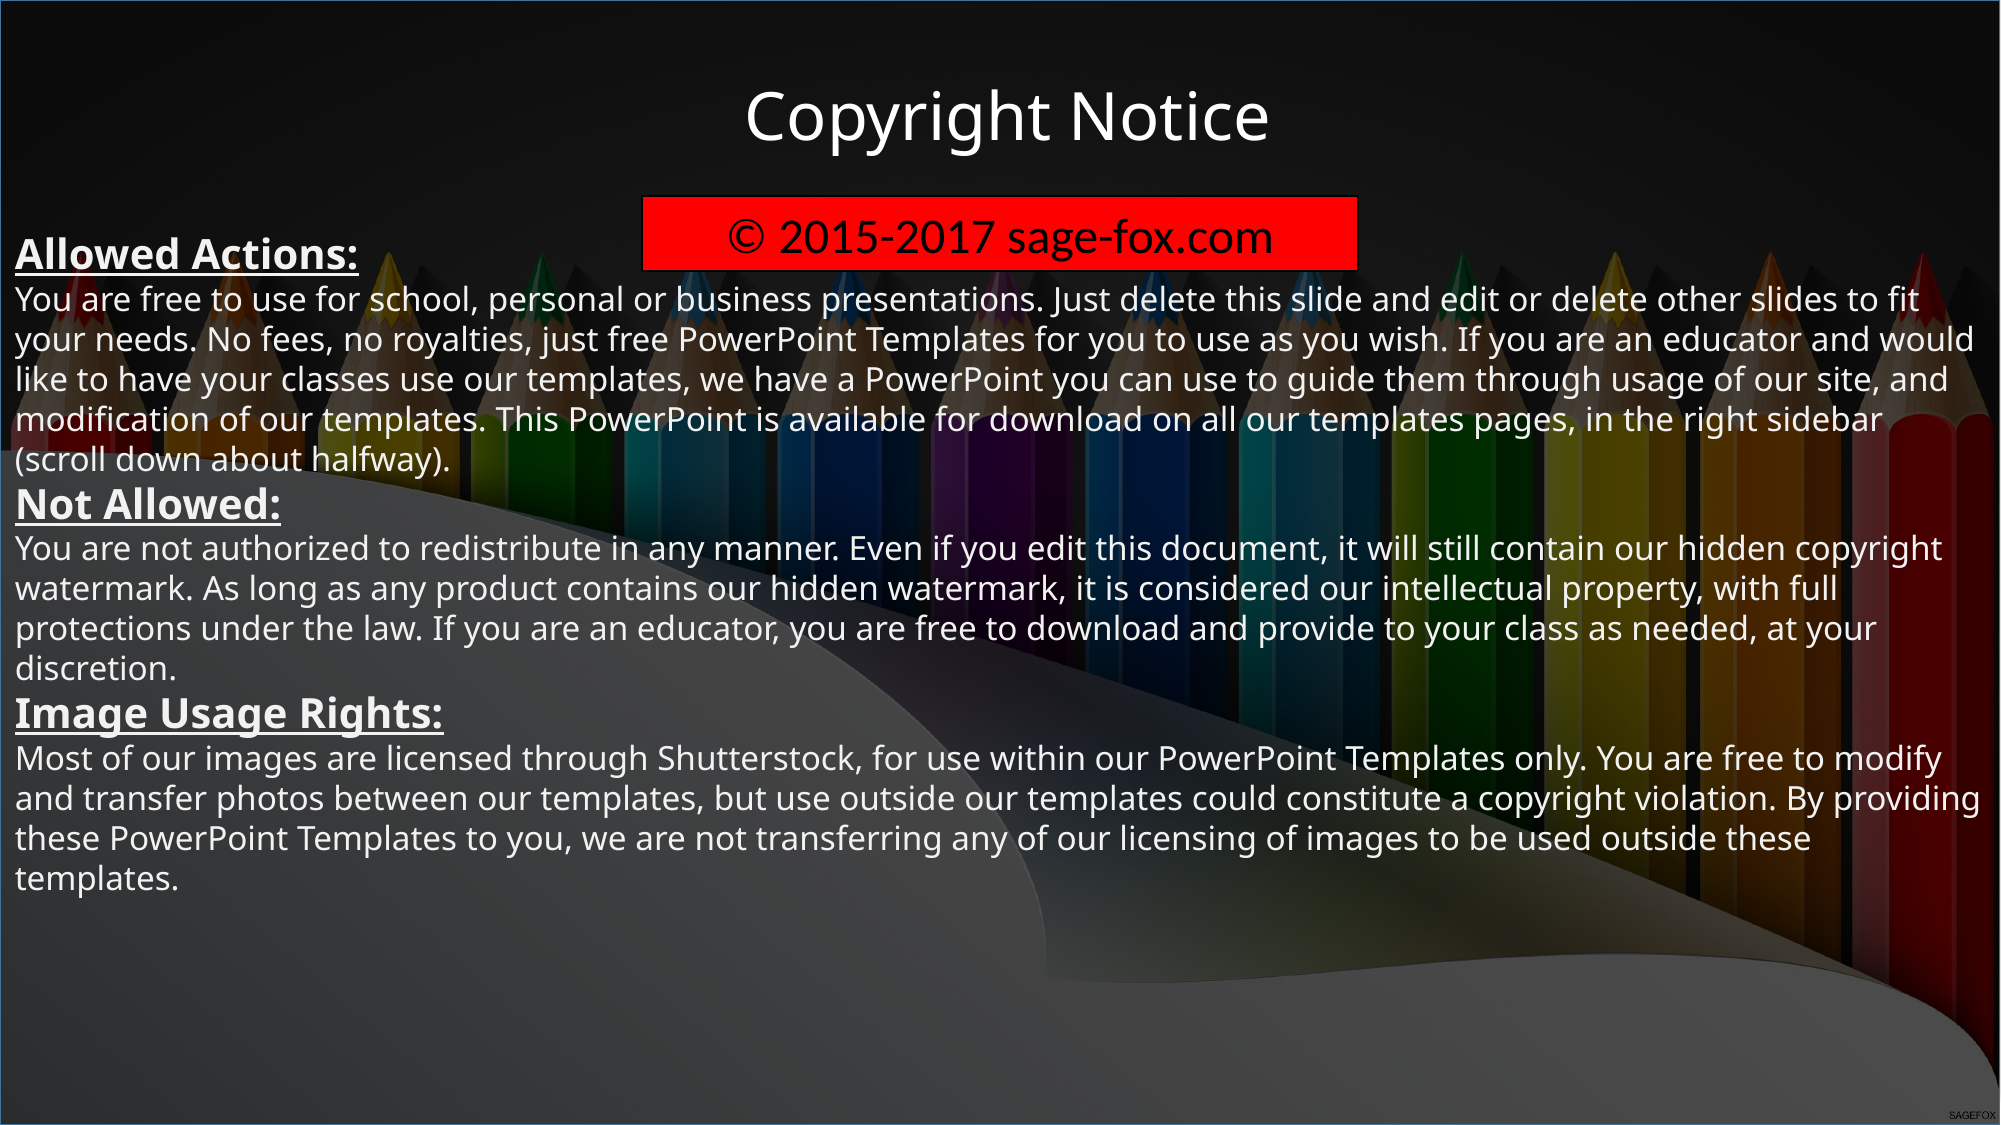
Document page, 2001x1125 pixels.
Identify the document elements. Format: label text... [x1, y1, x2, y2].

title Copyright Notice [493, 60, 1524, 178]
text_box Allowed Actions: You are free to use for school, personal or business presentations. Just delete this slide and edit or delete other slides to fit your needs. No fees, no royalties, just free PowerPoint Templates for you to use as you wish. If you are an educator and would like to have your classes use our templates, we have a PowerPoint you can use to guide them through usage of our site, and modification of our templates. This PowerPoint is available for download on all our templates pages, in the right sidebar (scroll down about halfway). Not Allowed: You are not authorized to redistribute in any manner. Even if you edit this document, it will still contain our hidden copyright watermark. As long as any product contains our hidden watermark, it is considered our intellectual property, with full protections under the law. If you are an educator, you are free to download and provide to your class as needed, at your discretion. Image Usage Rights: Most of our images are licensed through Shutterstock, for use within our PowerPoint Templates only. You are free to modify and transfer photos between our templates, but use outside our templates could constitute a copyright violation. By providing these PowerPoint Templates to you, we are not transferring any of our licensing of images to be used outside these templates. [0, 0, 2000, 1125]
text_box © 2015-2017 sage-fox.com [641, 196, 1358, 272]
